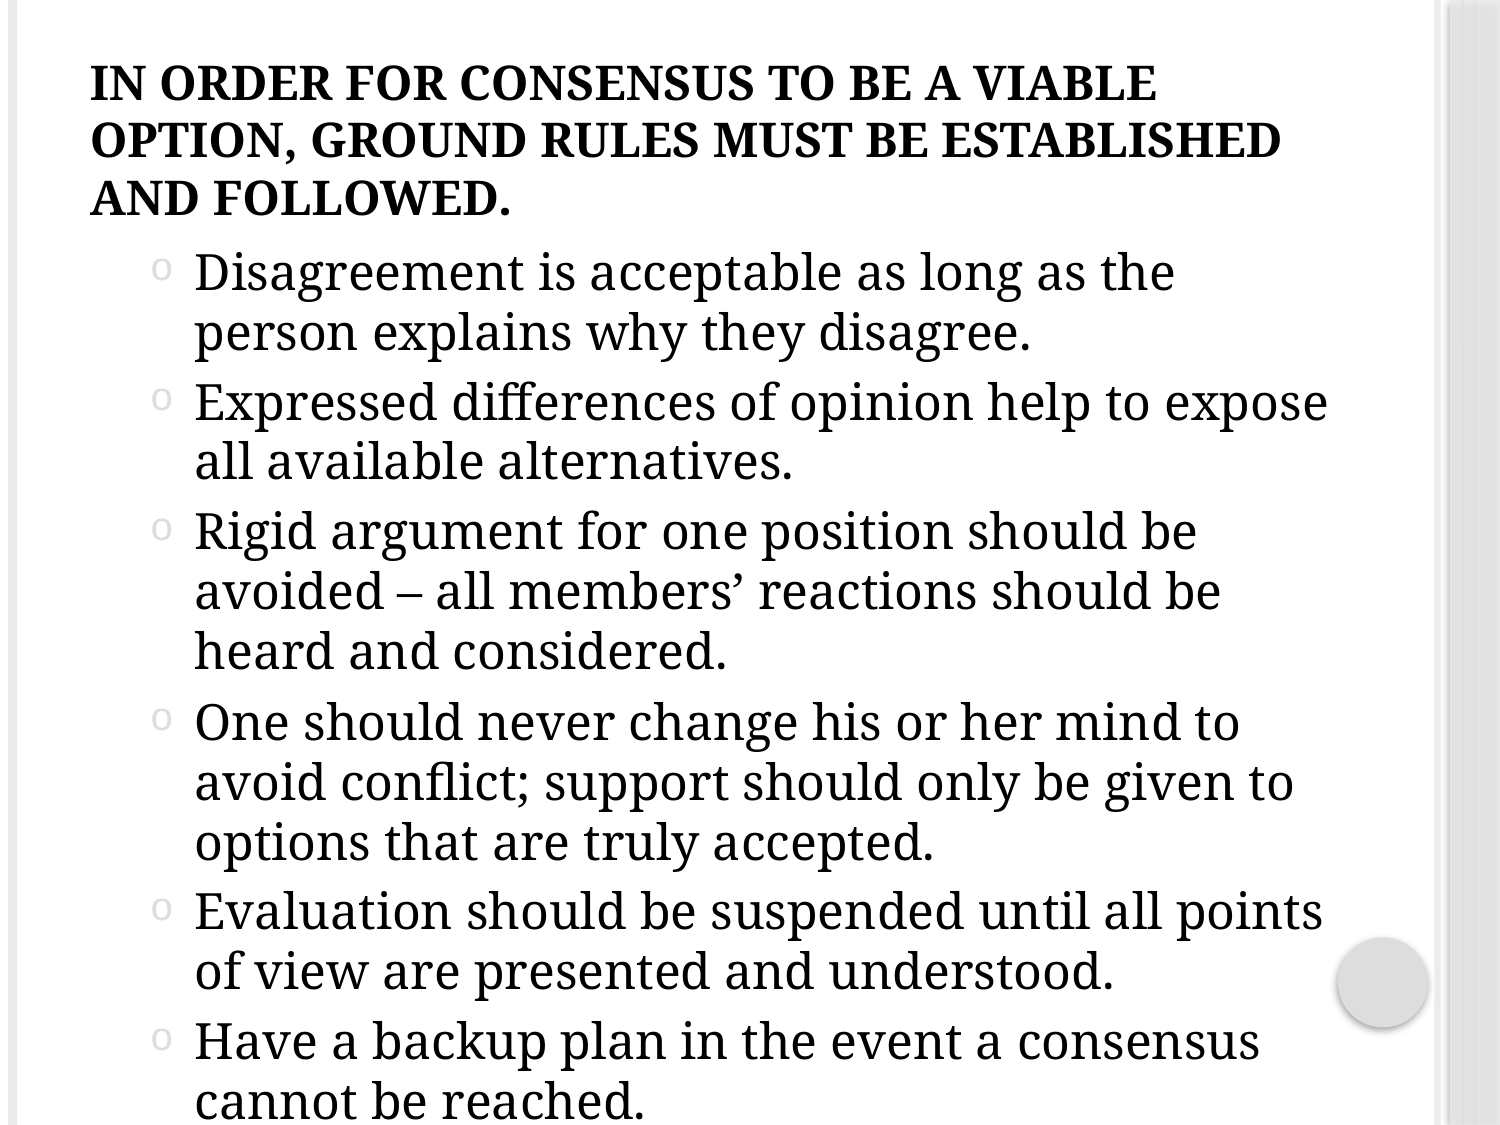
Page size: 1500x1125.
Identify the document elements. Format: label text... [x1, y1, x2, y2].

list Disagreement is acceptable as long as the person explains why they disagree. Expressed differences of opinion help to expose all available alternatives. Rigid argument for one position should be avoided – all members’ reactions should be heard and considered. One should never change his or her mind to avoid conflict; support should only be given to options that are truly accepted. Evaluation should be suspended until all points of view are presented and understood. Have a backup plan in the event a consensus cannot be reached. [75, 232, 1358, 1062]
title In order for consensus to be a viable option, ground rules must be established and followed. [75, 45, 1300, 232]
